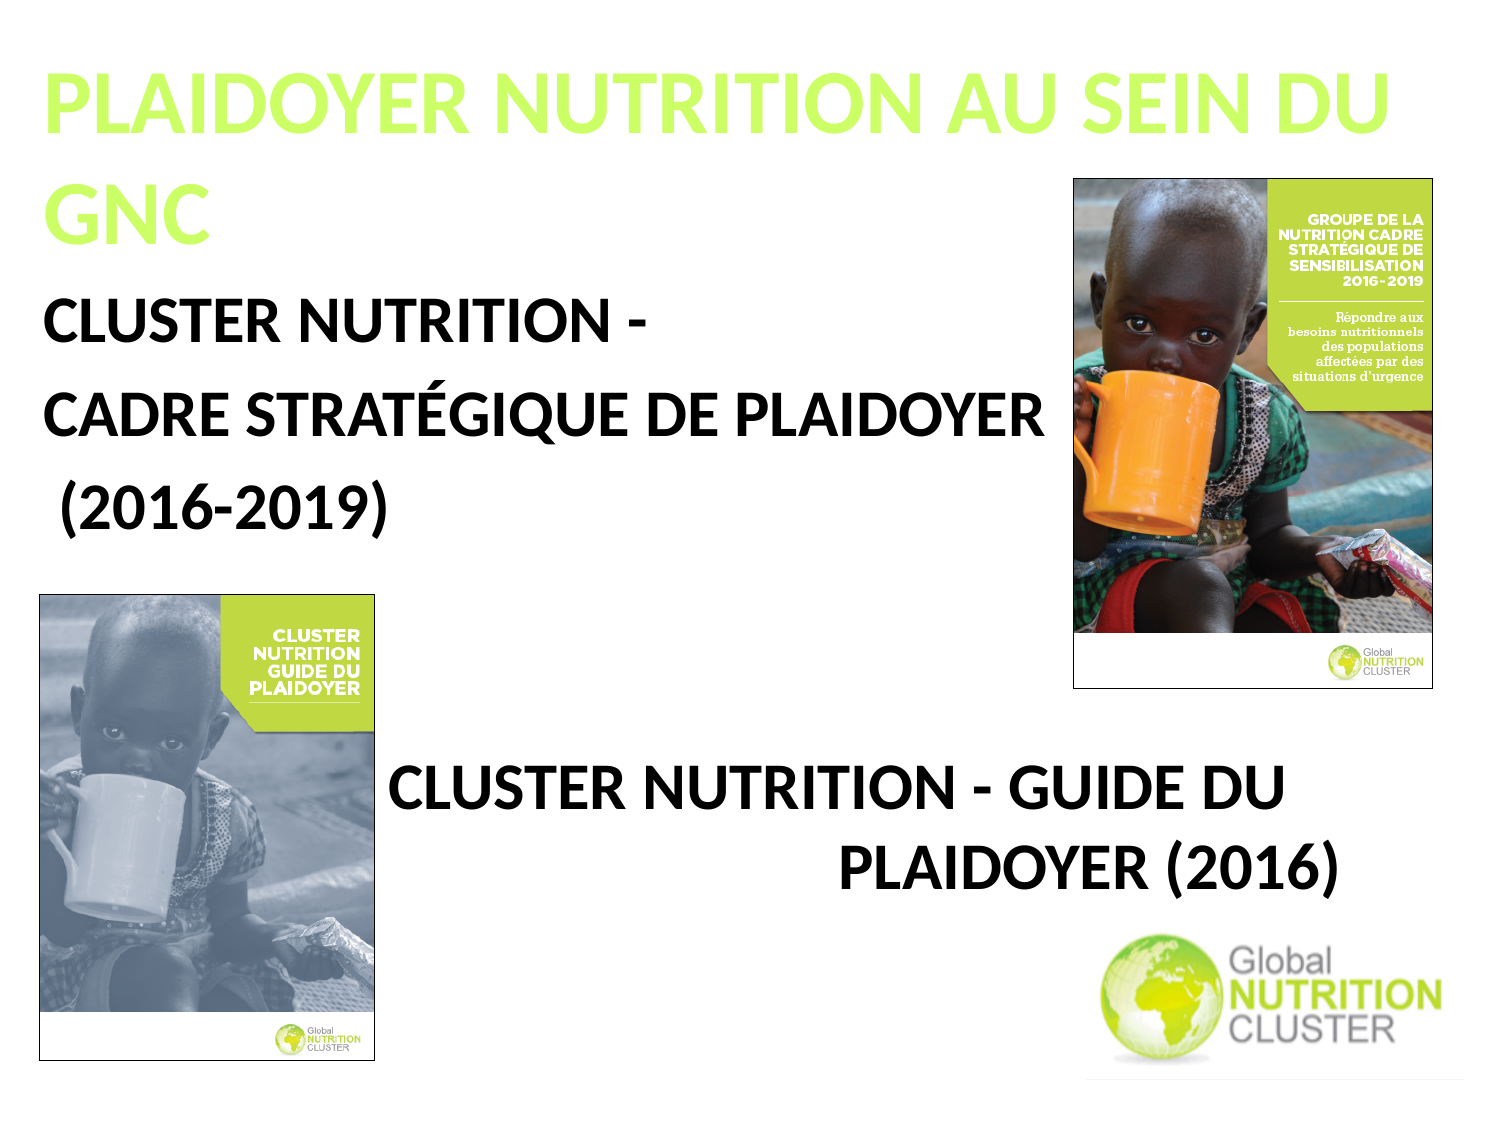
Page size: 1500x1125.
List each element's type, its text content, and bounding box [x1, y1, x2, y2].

picture [1073, 178, 1433, 690]
picture [39, 594, 375, 1061]
list PLAIDOYER NUTRITION AU SEIN DU GNC CLUSTER NUTRITION - CADRE STRATÉGIQUE DE PLAIDOYER (2016-2019) CLUSTER NUTRITION - GUIDE DU PLAIDOYER (2016) [28, 34, 1468, 998]
